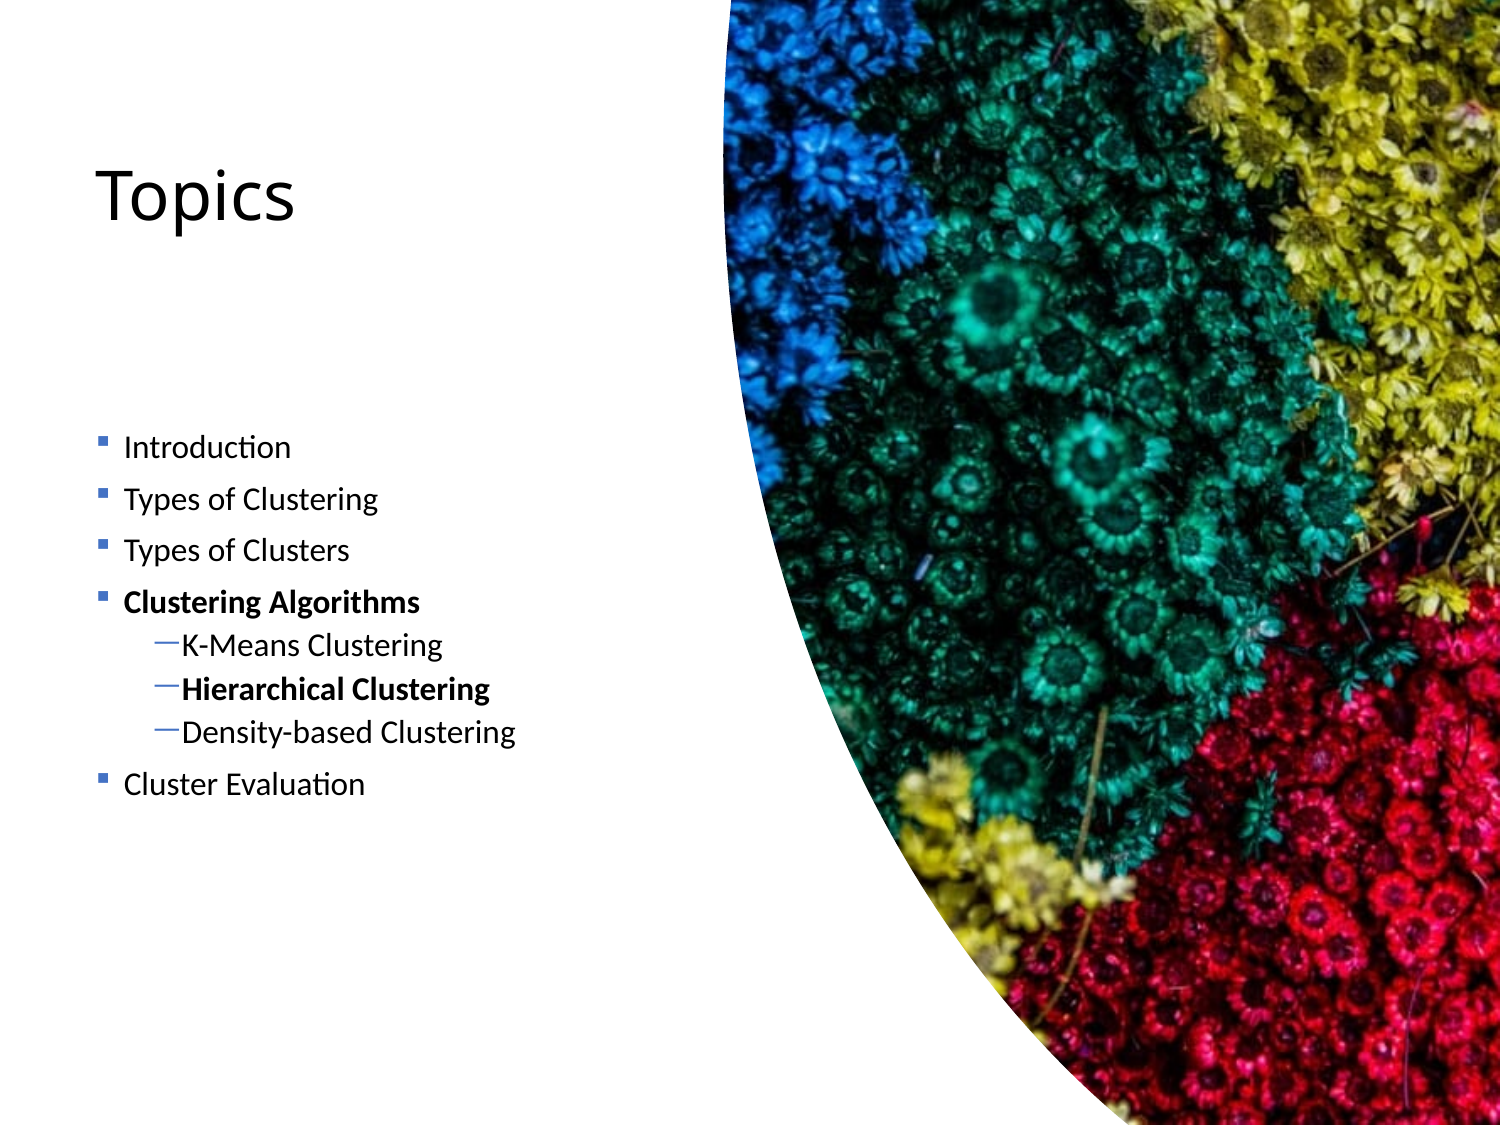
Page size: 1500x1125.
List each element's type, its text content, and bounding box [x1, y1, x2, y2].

title Topics [80, 59, 711, 338]
picture [723, 0, 1500, 1125]
list Introduction Types of Clustering Types of Clusters Clustering Algorithms K-Means Clustering Hierarchical Clustering Density-based Clustering Cluster Evaluation [80, 422, 711, 991]
